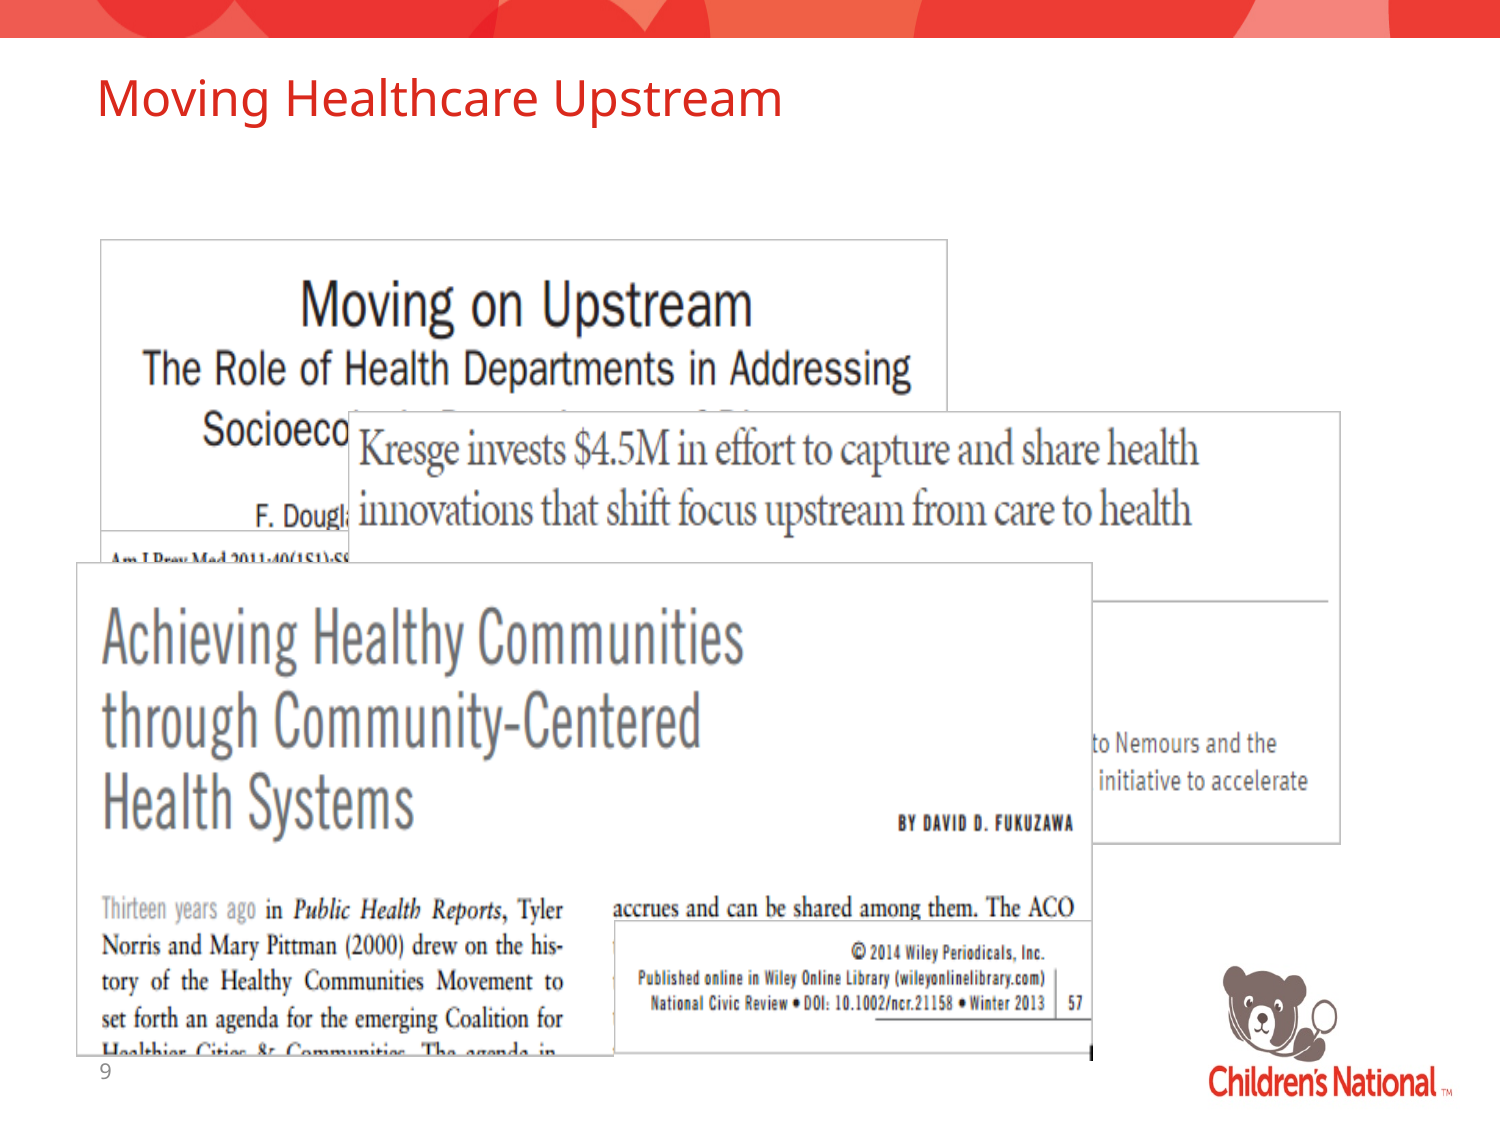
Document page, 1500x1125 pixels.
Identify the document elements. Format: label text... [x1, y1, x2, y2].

picture [1164, 933, 1500, 1125]
slide_number 9 [84, 1066, 435, 1103]
picture [76, 239, 1341, 1061]
title Moving Healthcare Upstream [81, 59, 1432, 170]
picture [0, 0, 1500, 38]
